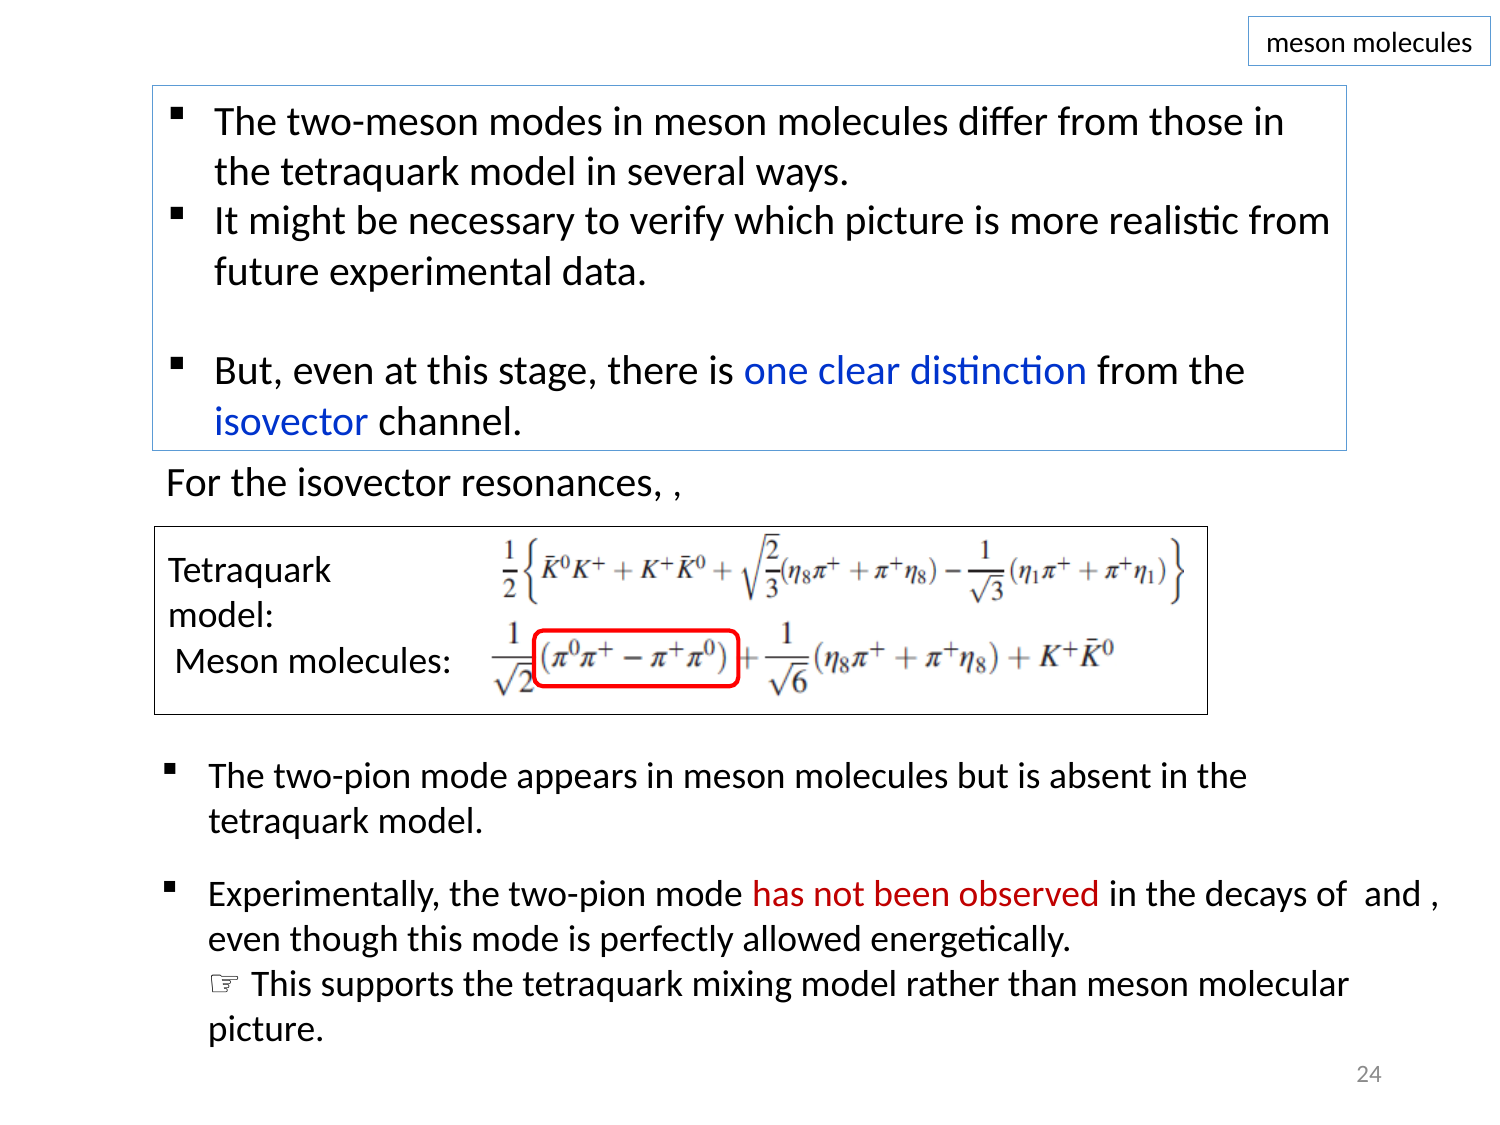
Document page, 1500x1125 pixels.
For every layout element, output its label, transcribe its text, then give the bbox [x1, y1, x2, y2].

text_box meson molecules [1248, 16, 1491, 66]
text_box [489, 613, 1116, 700]
text_box The two-meson modes in meson molecules differ from those in the tetraquark model in several ways. It might be necessary to verify which picture is more realistic from future experimental data. But, even at this stage, there is one clear distinction from the isovector channel. [152, 85, 1347, 451]
text_box The two-pion mode appears in meson molecules but is absent in the tetraquark model. [146, 744, 1311, 849]
text_box [154, 525, 1209, 716]
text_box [499, 530, 1183, 609]
slide_number 24 [1059, 1042, 1397, 1103]
